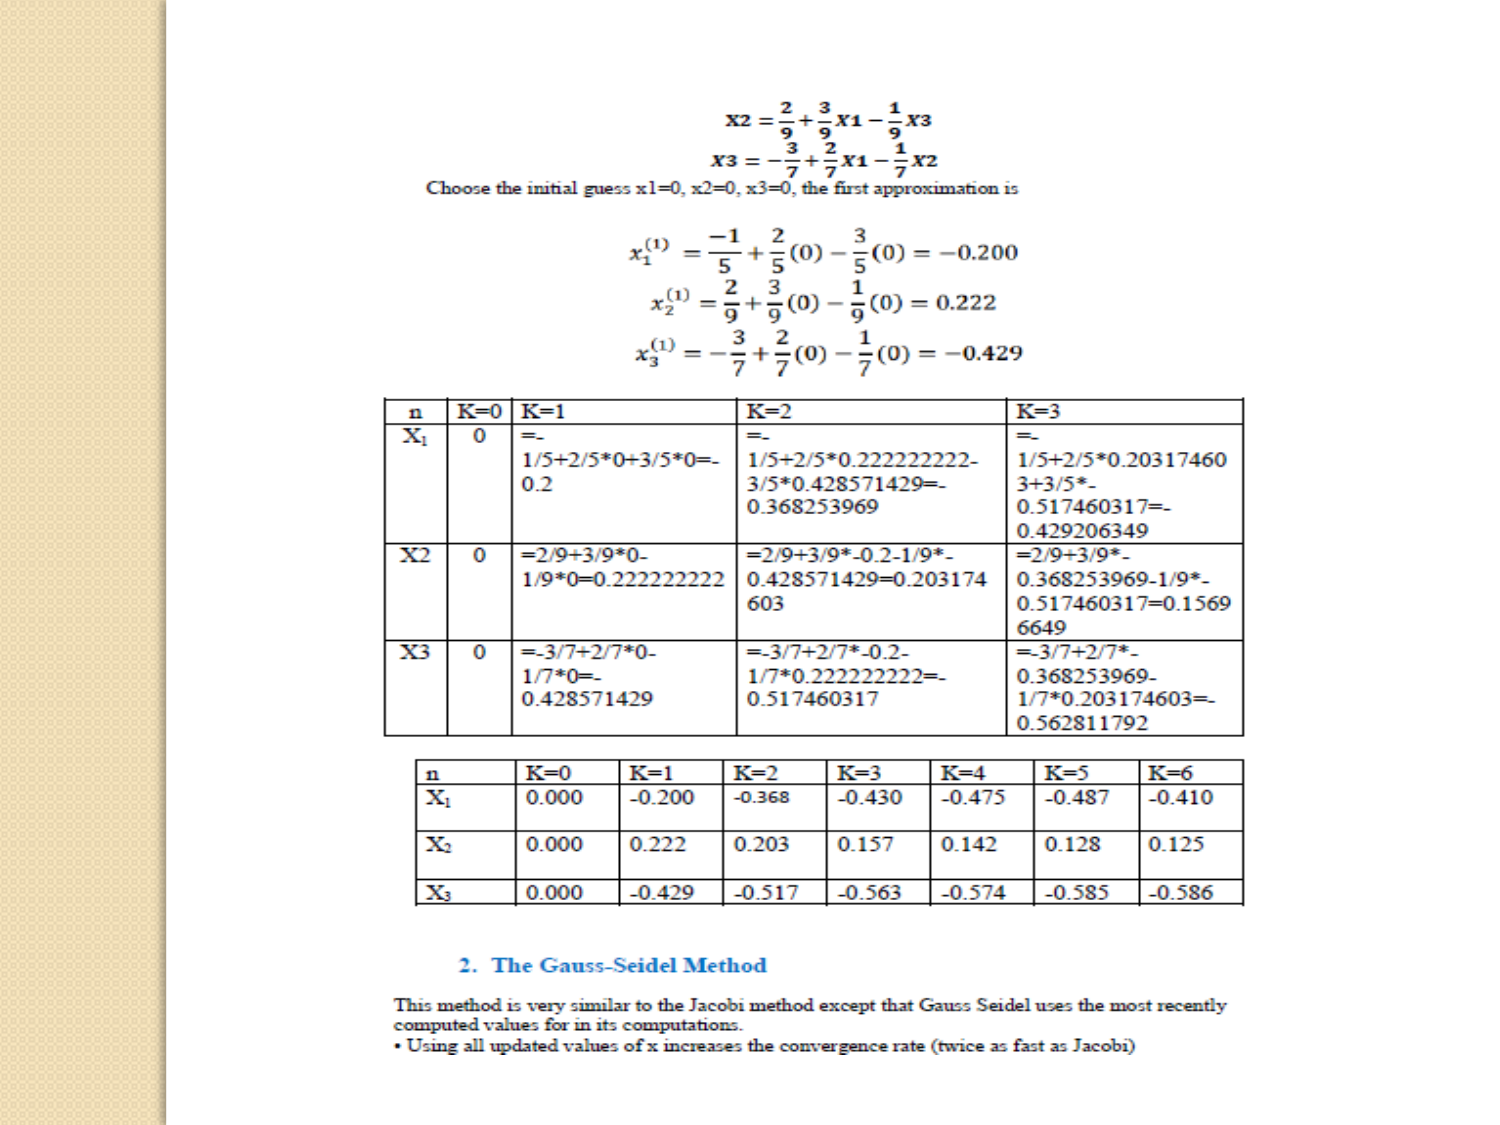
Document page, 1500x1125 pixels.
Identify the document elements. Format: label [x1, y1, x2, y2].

picture [269, 99, 1360, 1055]
